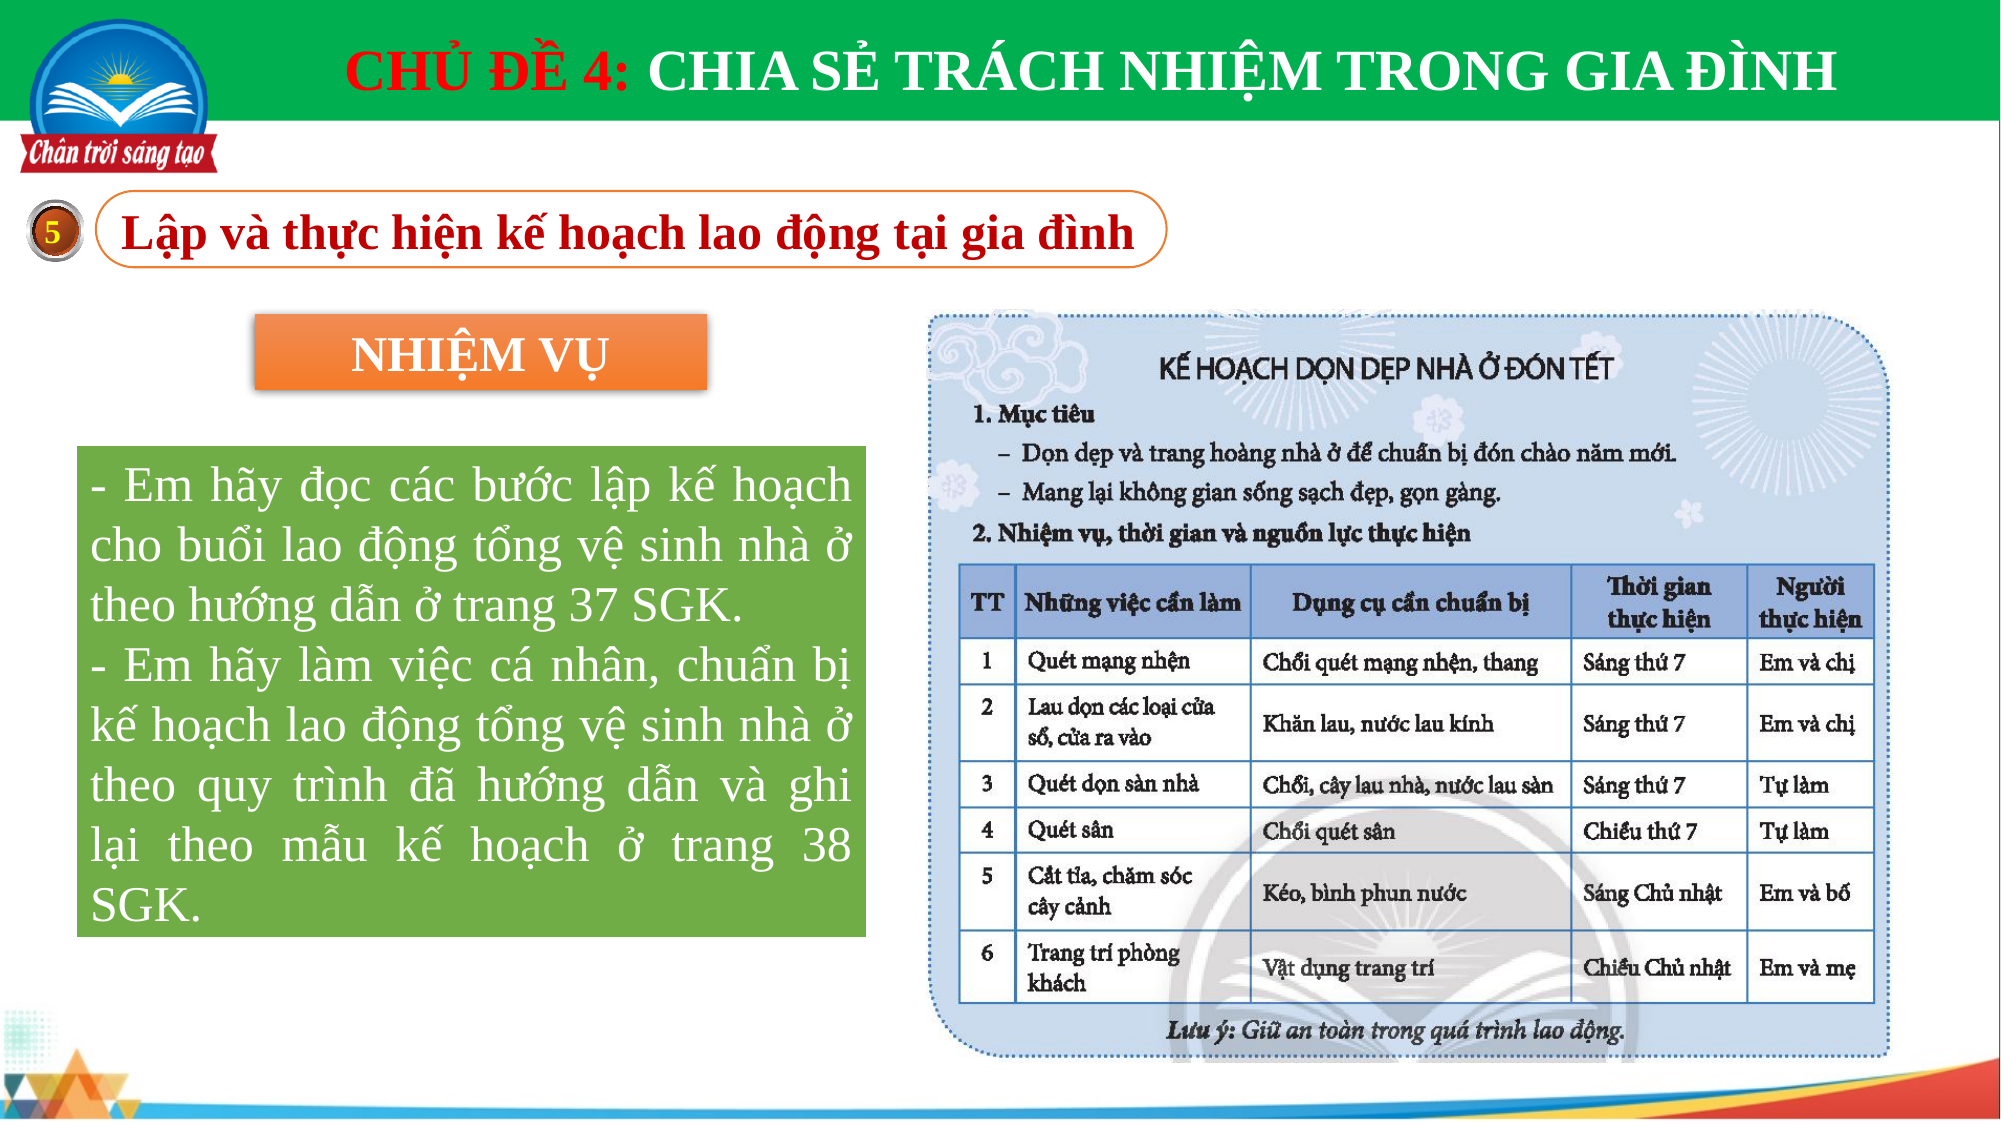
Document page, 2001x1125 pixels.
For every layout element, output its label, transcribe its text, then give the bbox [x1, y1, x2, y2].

text_box [0, 1, 2000, 121]
text_box CHỦ ĐỀ 4: CHIA SẺ TRÁCH NHIỆM TRONG GIA ĐÌNH [306, 12, 1877, 122]
text_box Lập và thực hiện kế hoạch lao động tại gia đình [94, 189, 1168, 269]
text_box 5 [85, 203, 91, 258]
picture [0, 0, 2001, 1125]
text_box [26, 199, 85, 262]
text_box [926, 309, 1893, 1063]
text_box - Em hãy đọc các bước lập kế hoạch cho buổi lao động tổng vệ sinh nhà ở theo hướng dẫn ở trang 37 SGK. - Em hãy làm việc cá nhân, chuẩn bị kế hoạch lao động tổng vệ sinh nhà ở theo quy trình đã hướng dẫn và ghi lại theo mẫu kế hoạch ở trang 38 SGK. [74, 442, 869, 940]
text_box NHIỆM VỤ [254, 314, 708, 390]
